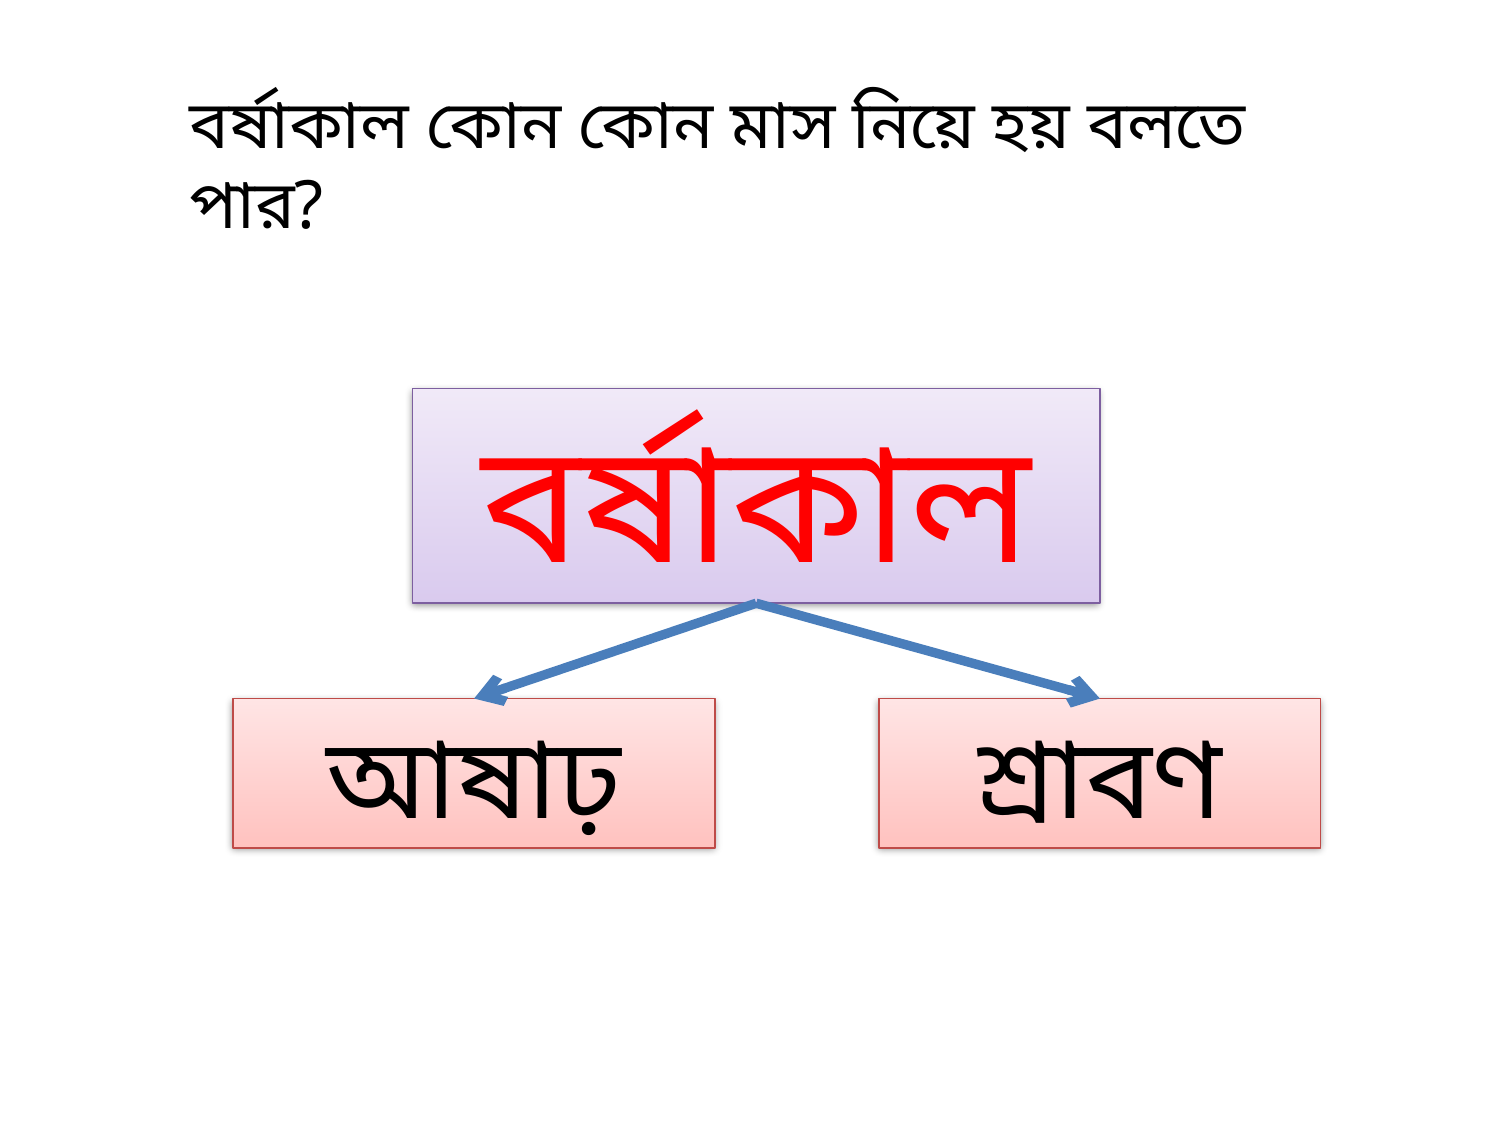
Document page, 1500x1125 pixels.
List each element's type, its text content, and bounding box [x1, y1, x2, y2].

text_box আষাঢ় [232, 698, 716, 849]
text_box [568, 510, 662, 794]
text_box বর্ষাকাল [412, 388, 1101, 604]
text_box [881, 479, 975, 825]
text_box বর্ষাকাল কোন কোন মাস নিয়ে হয় বলতে পার? [174, 74, 1300, 250]
text_box শ্রাবণ [878, 698, 1321, 849]
